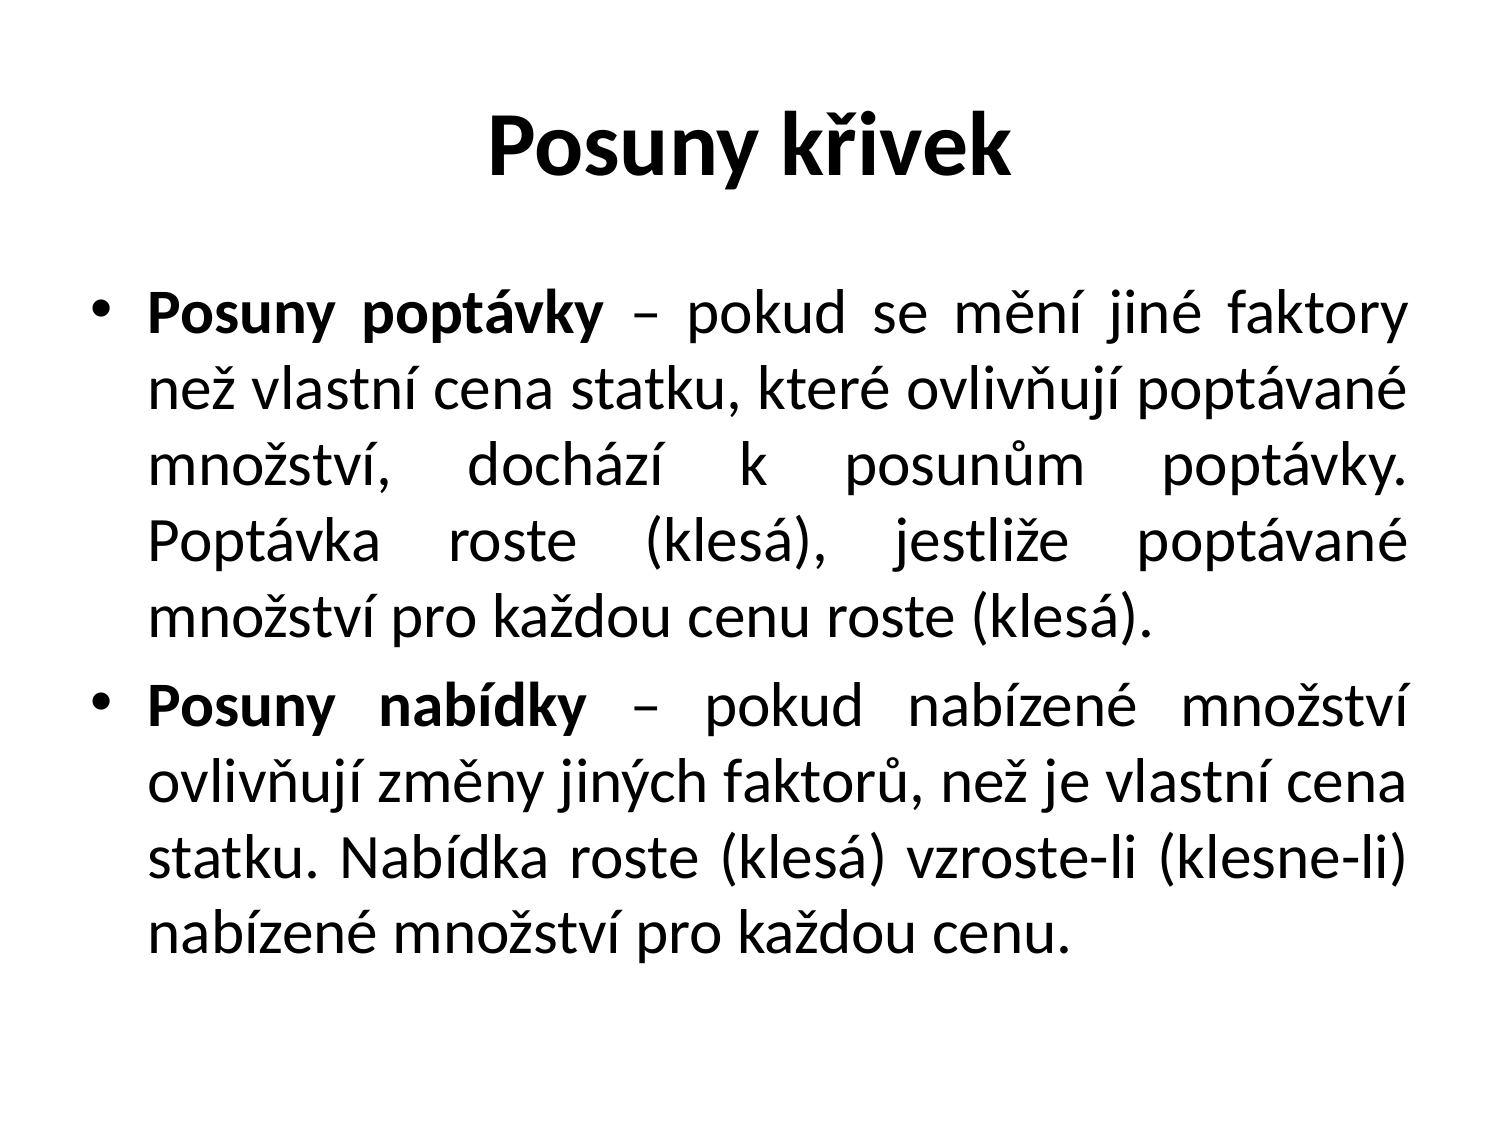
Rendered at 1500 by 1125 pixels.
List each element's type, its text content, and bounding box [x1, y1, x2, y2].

title Posuny křivek [75, 45, 1425, 233]
list Posuny poptávky – pokud se mění jiné faktory než vlastní cena statku, které ovlivňují poptávané množství, dochází k posunům poptávky. Poptávka roste (klesá), jestliže poptávané množství pro každou cenu roste (klesá). Posuny nabídky – pokud nabízené množství ovlivňují změny jiných faktorů, než je vlastní cena statku. Nabídka roste (klesá) vzroste-li (klesne-li) nabízené množství pro každou cenu. [75, 262, 1425, 1005]
